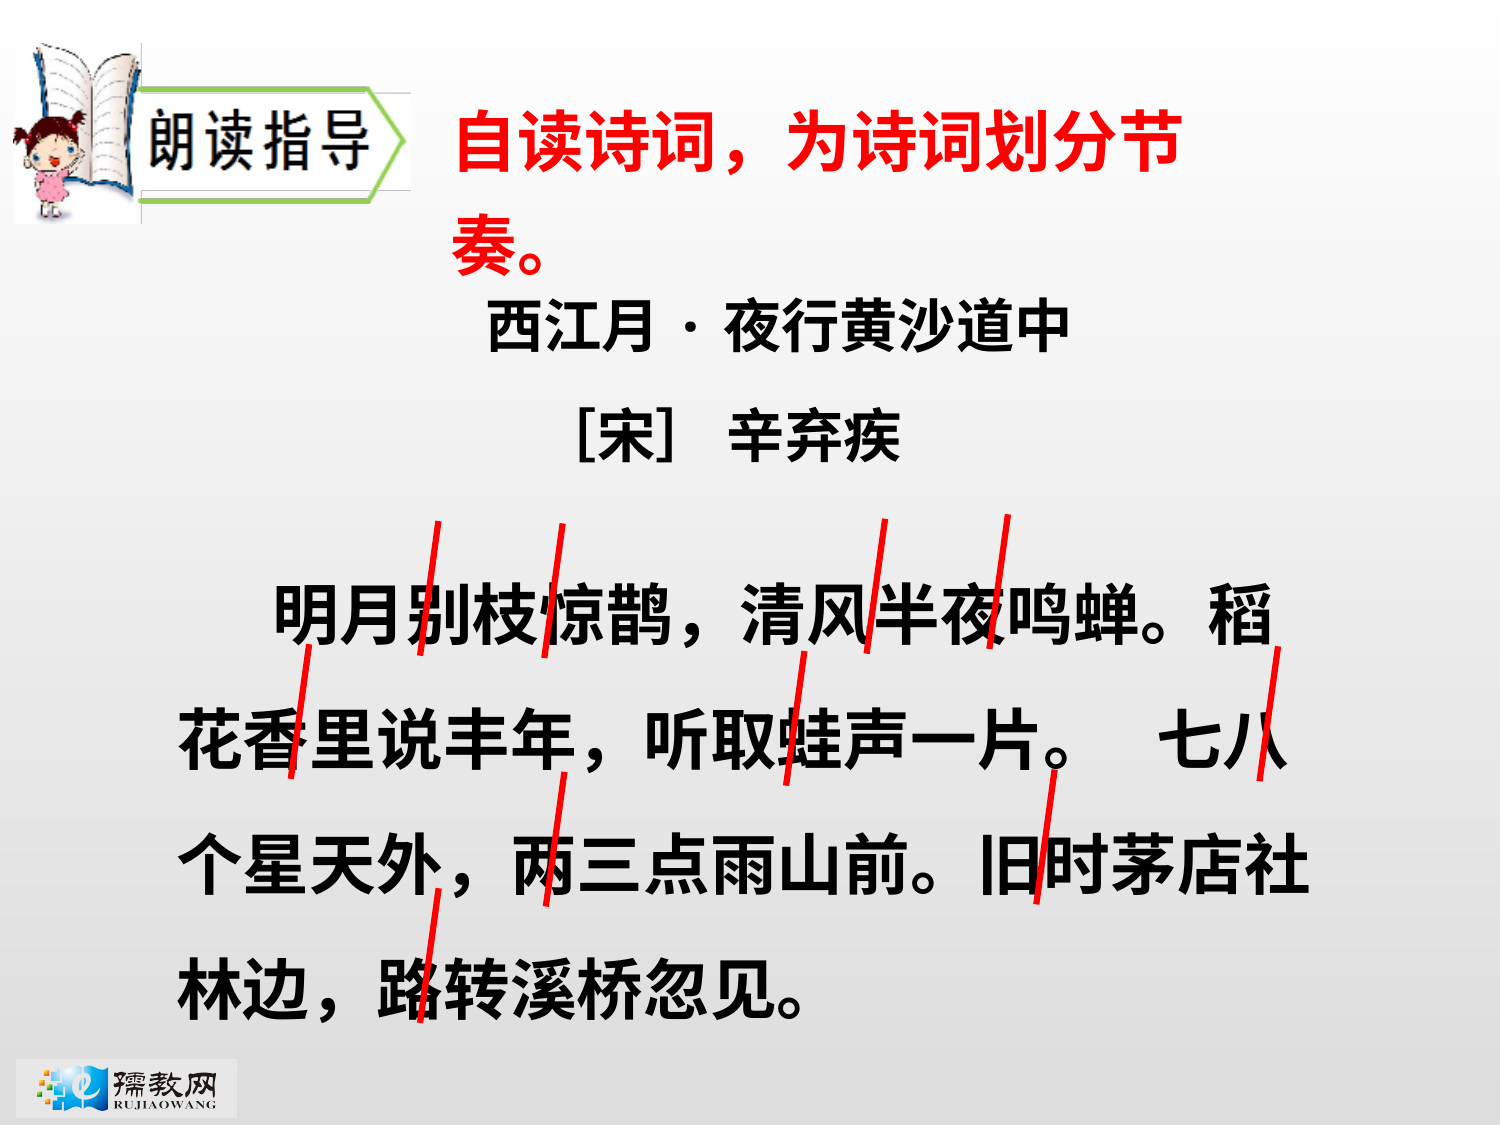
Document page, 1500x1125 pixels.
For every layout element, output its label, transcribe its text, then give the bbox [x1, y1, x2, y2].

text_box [866, 518, 886, 654]
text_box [420, 888, 439, 1023]
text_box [545, 771, 565, 907]
picture [13, 43, 411, 224]
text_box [544, 523, 563, 659]
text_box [1036, 769, 1055, 905]
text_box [290, 644, 310, 779]
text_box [420, 521, 439, 656]
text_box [989, 514, 1008, 649]
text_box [1259, 646, 1279, 782]
text_box 明月别枝惊鹊，清风半夜鸣蝉。稻花香里说丰年，听取蛙声一片。 七八个星天外，两三点雨山前。旧时茅店社林边，路转溪桥忽见。 [161, 520, 1354, 1036]
text_box 自读诗词，为诗词划分节奏。 [430, 65, 1324, 294]
picture [16, 1059, 237, 1118]
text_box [786, 650, 805, 786]
text_box 西江月·夜行黄沙道中 ［宋］ 辛弃疾 [420, 282, 1135, 477]
